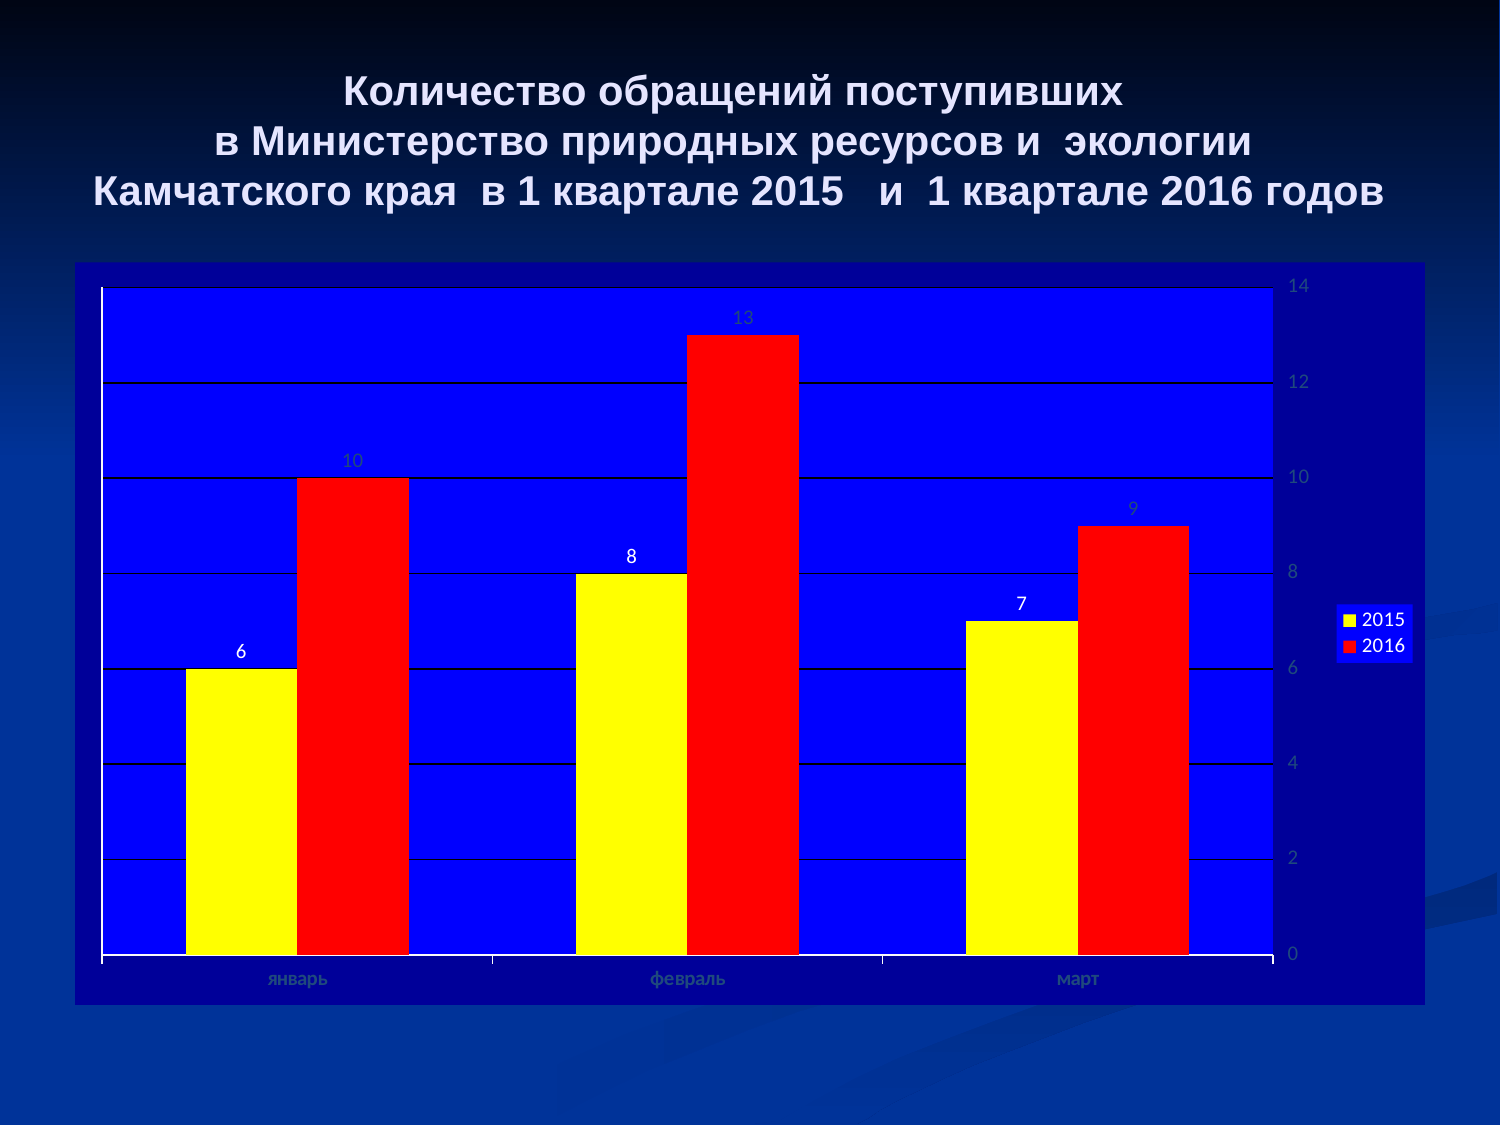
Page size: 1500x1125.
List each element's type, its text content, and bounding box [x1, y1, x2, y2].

title Количество обращений поступивших в Министерство природных ресурсов и экологии Камчатского края в 1 квартале 2015 и 1 квартале 2016 годов [52, 44, 1426, 233]
chart [74, 262, 1426, 1006]
